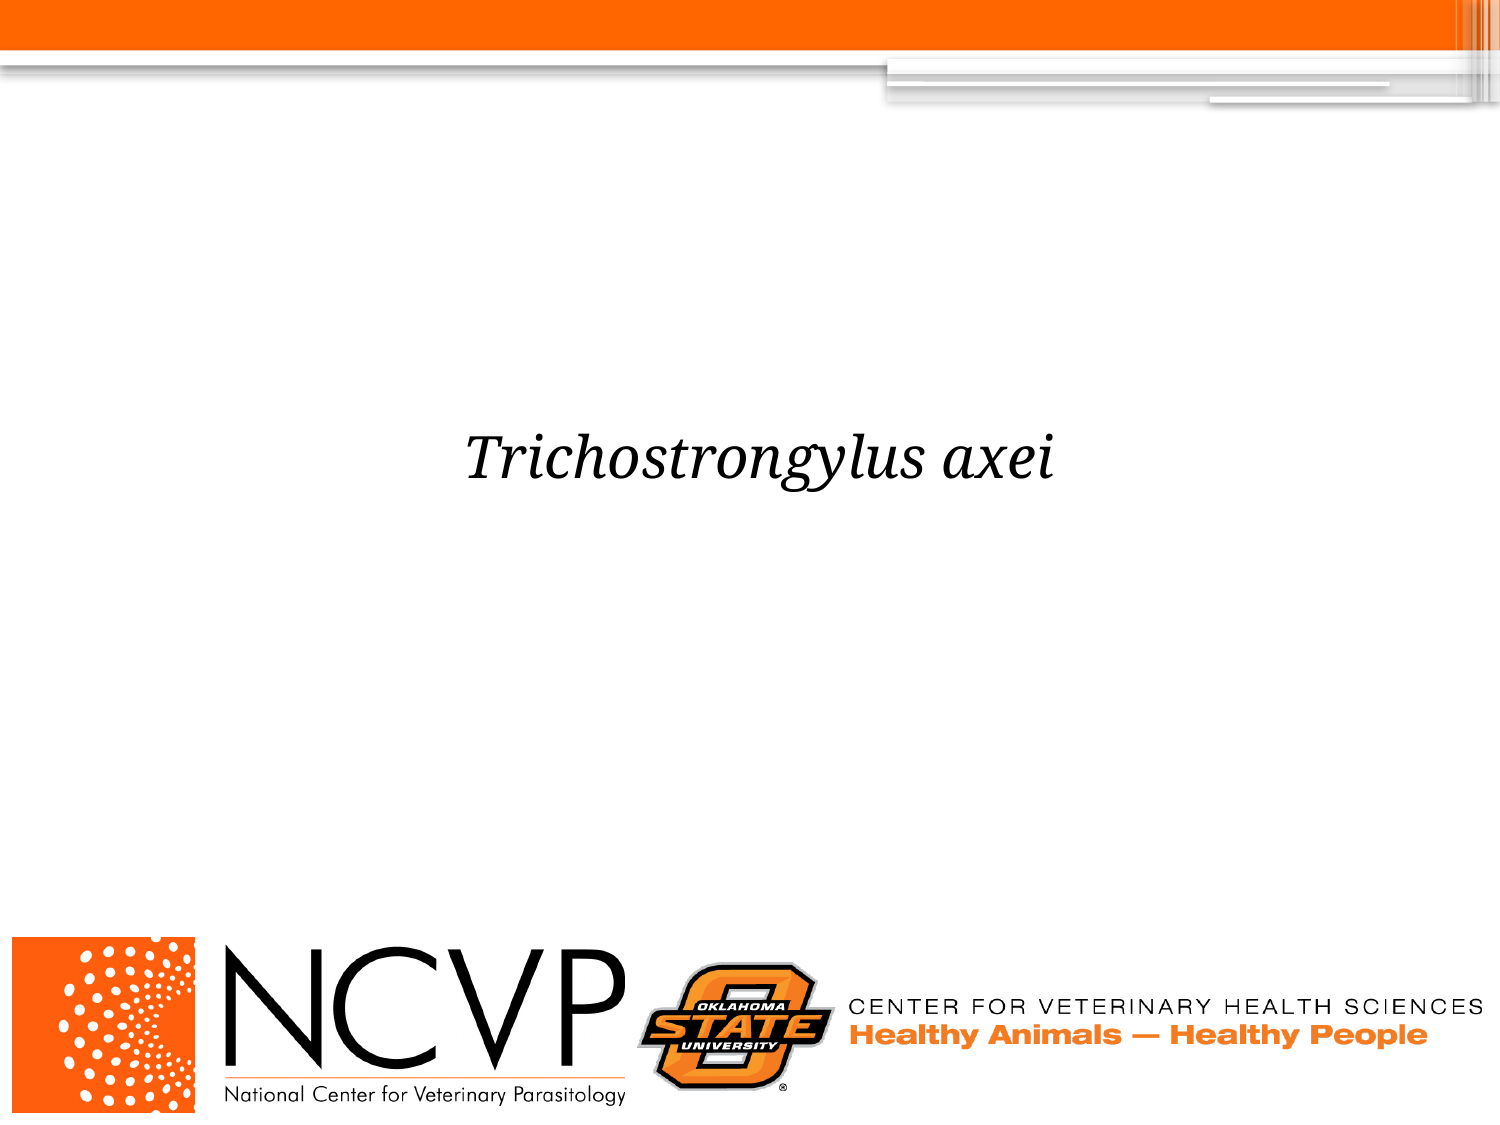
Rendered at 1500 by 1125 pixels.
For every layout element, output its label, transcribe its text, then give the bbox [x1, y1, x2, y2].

list Trichostrongylus axei [75, 412, 1425, 963]
picture [12, 937, 626, 1113]
picture [637, 962, 1483, 1092]
